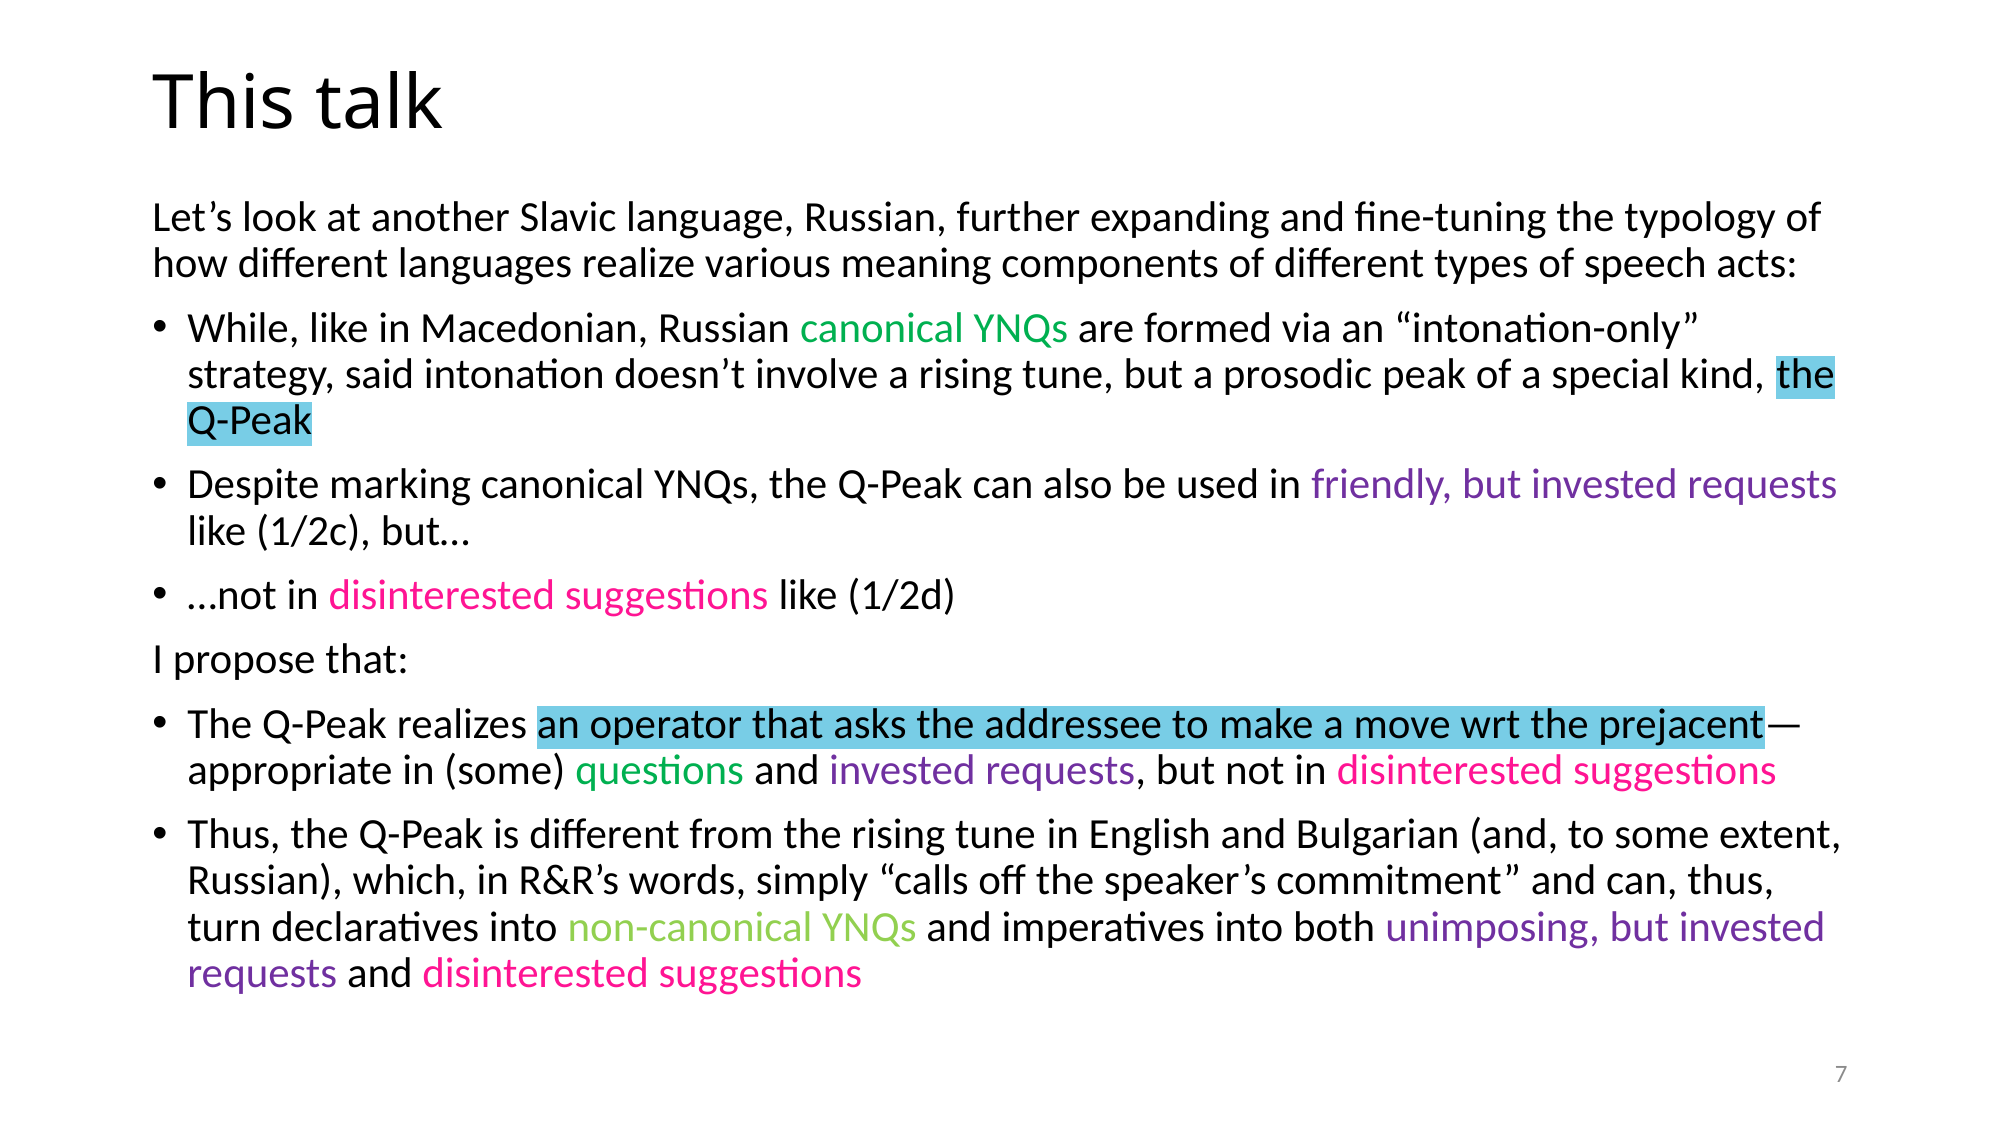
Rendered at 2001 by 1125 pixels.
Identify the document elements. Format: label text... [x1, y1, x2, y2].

slide_number 7 [1412, 1042, 1863, 1103]
title This talk [137, 22, 1863, 186]
list Let’s look at another Slavic language, Russian, further expanding and fine-tuning the typology of how different languages realize various meaning components of different types of speech acts: While, like in Macedonian, Russian canonical YNQs are formed via an “intonation-only” strategy, said intonation doesn’t involve a rising tune, but a prosodic peak of a special kind, the Q-Peak Despite marking canonical YNQs, the Q-Peak can also be used in friendly, but invested requests like (1/2c), but… …not in disinterested suggestions like (1/2d) I propose that: The Q-Peak realizes an operator that asks the addressee to make a move wrt the prejacent—appropriate in (some) questions and invested requests, but not in disinterested suggestions Thus, the Q-Peak is different from the rising tune in English and Bulgarian (and, to some extent, Russian), which, in R&R’s words, simply “calls off the speaker’s commitment” and can, thus, turn declaratives into non-canonical YNQs and imperatives into both unimposing, but invested requests and disinterested suggestions [137, 186, 1863, 1014]
